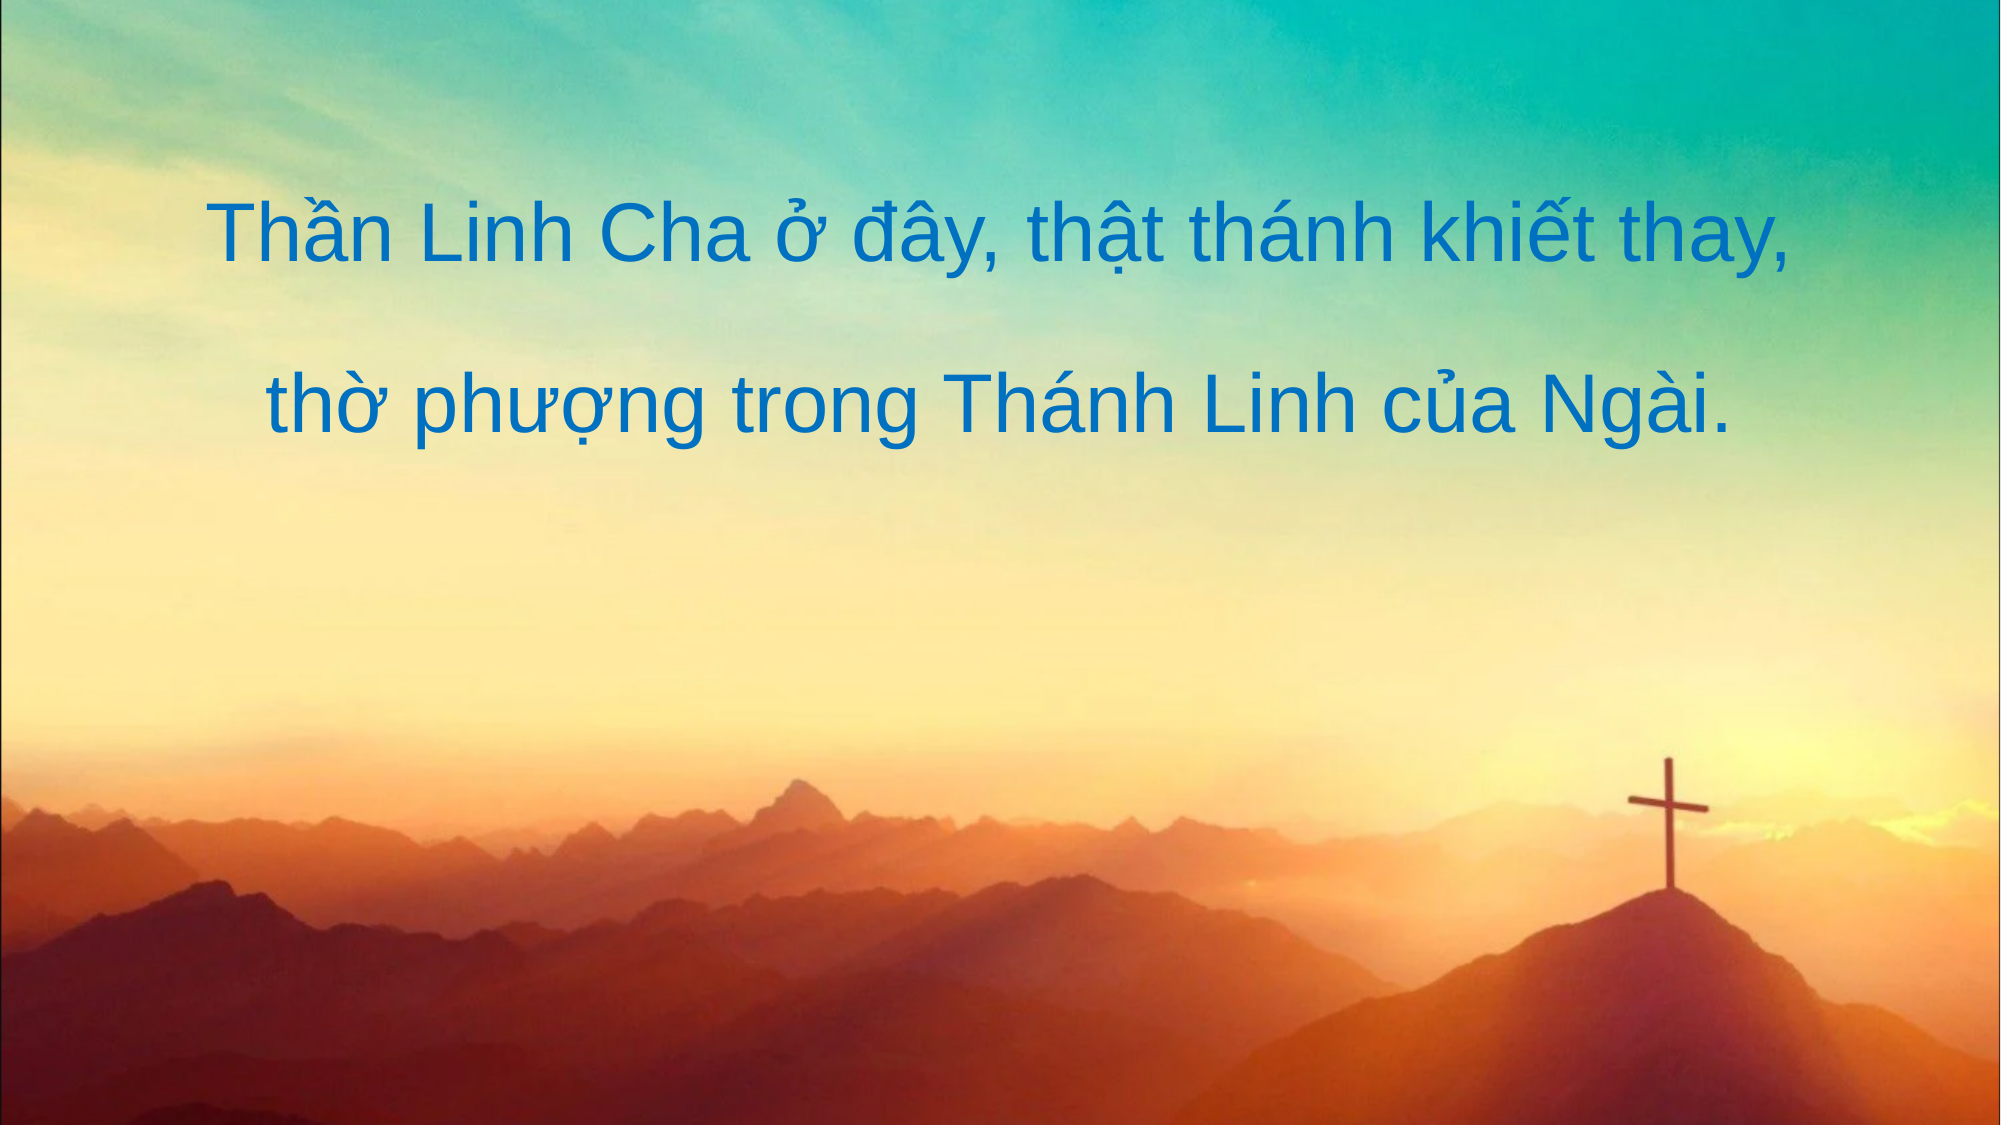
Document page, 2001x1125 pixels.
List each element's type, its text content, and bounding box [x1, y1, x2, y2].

list Thần Linh Cha ở đây, thật thánh khiết thay, thờ phượng trong Thánh Linh của Ngài. [0, 0, 2000, 1125]
